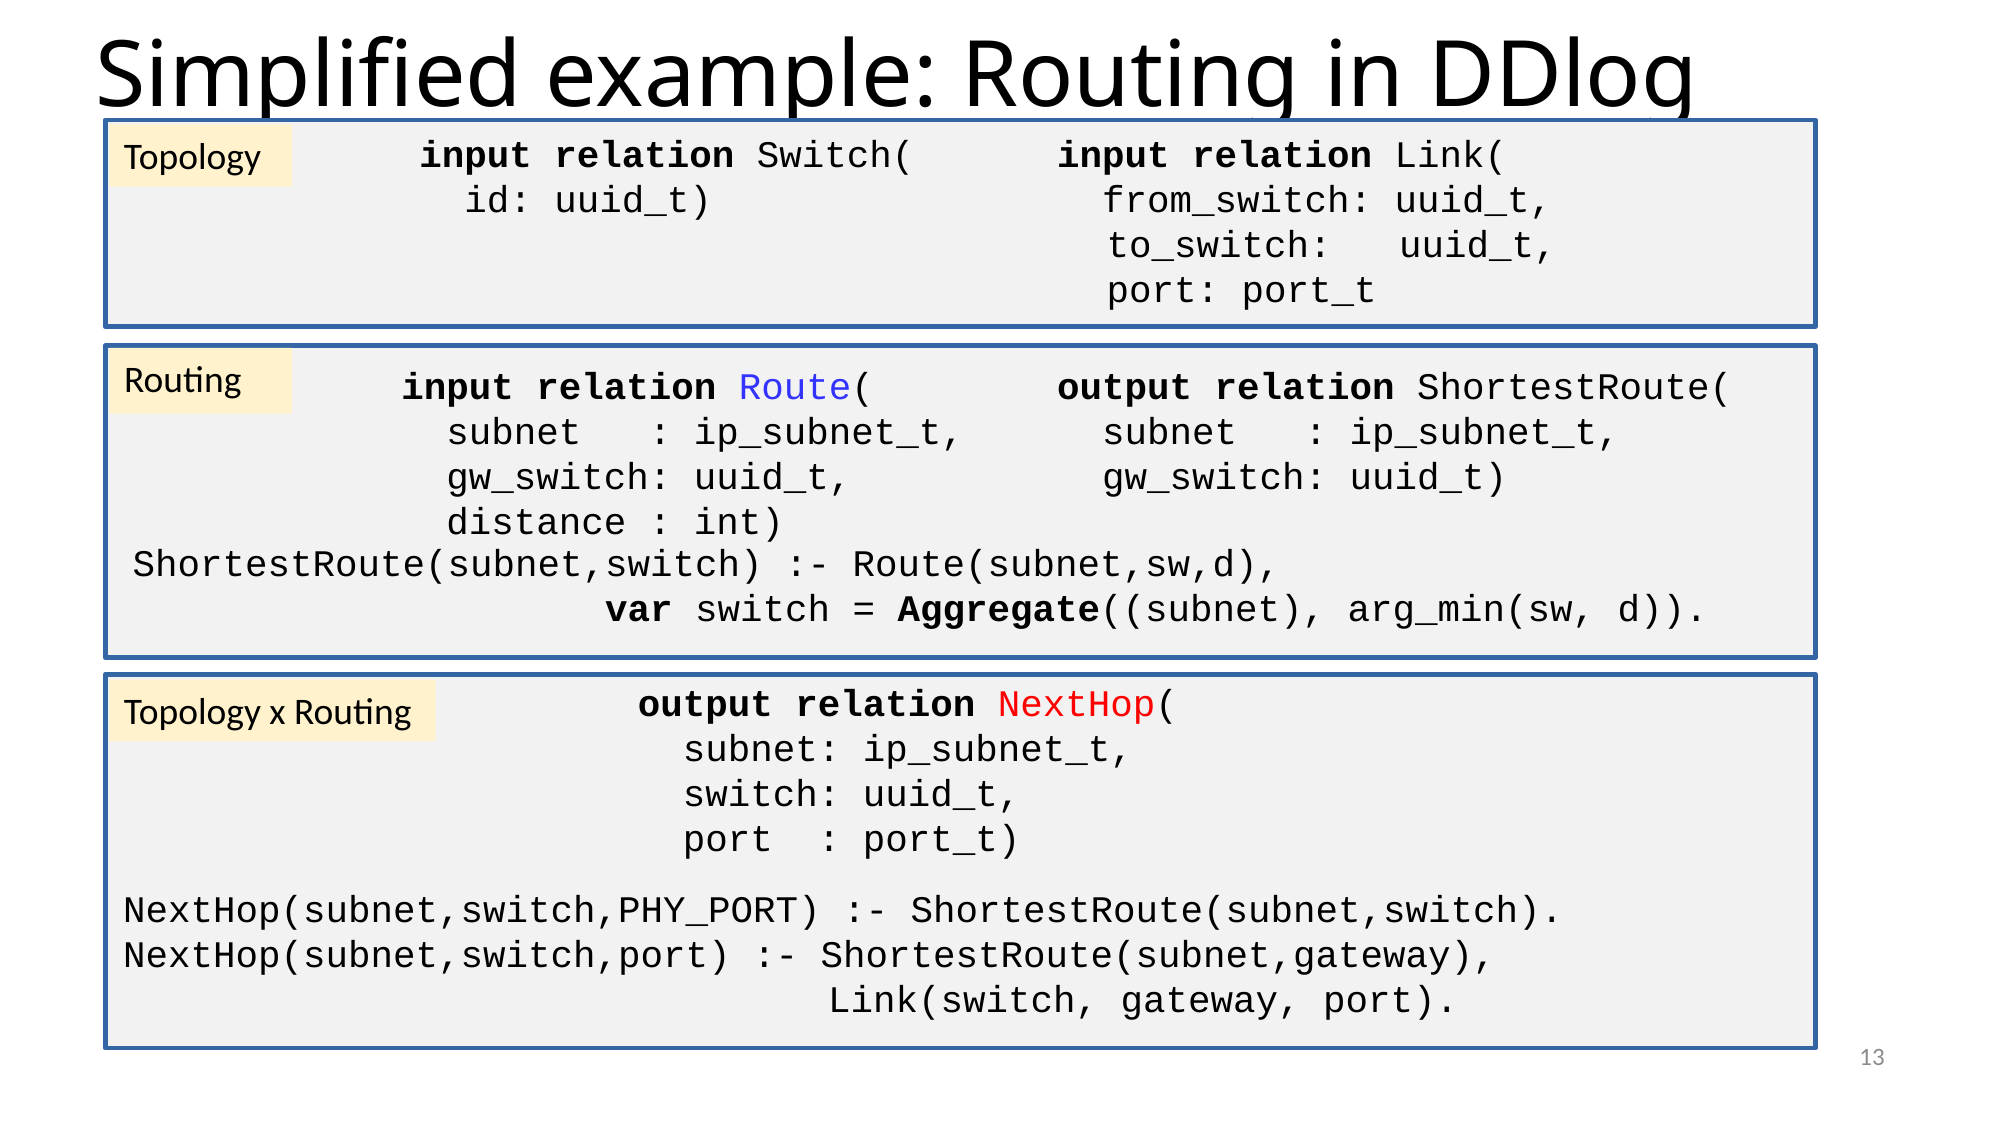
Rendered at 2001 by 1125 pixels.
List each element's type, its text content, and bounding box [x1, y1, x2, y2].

text_box NextHop(subnet,switch,PHY_PORT) :- ShortestRoute(subnet,switch). NextHop(subnet,switch,port) :- ShortestRoute(subnet,gateway), Link(switch, gateway, port). [105, 885, 1802, 1036]
text_box input relation Route( subnet : ip_subnet_t, gw_switch: uuid_t, distance : int) [383, 362, 987, 538]
text_box ShortestRoute(subnet,switch) :- Route(subnet,sw,d), var switch = Aggregate((subnet), arg_min(sw, d)). [114, 538, 1825, 638]
text_box input relation Link( from_switch: uuid_t, to_switch: uuid_t, port: port_t [1066, 130, 1615, 270]
text_box input relation Switch( id: uuid_t) [401, 130, 1066, 270]
text_box Routing [109, 347, 292, 414]
text_box [105, 120, 1816, 327]
slide_number 13 [1450, 1025, 1900, 1085]
text_box Topology [109, 124, 292, 187]
title Simplified example: Routing in DDlog [95, 45, 1900, 108]
text_box Topology x Routing [109, 679, 436, 741]
text_box [105, 345, 1816, 658]
text_box output relation ShortestRoute( subnet : ip_subnet_t, gw_switch: uuid_t) [1039, 362, 1763, 538]
text_box output relation NextHop( subnet: ip_subnet_t, switch: uuid_t, port : port_t) [620, 678, 1195, 854]
text_box [105, 674, 1816, 1025]
text_box [105, 1036, 1450, 1048]
